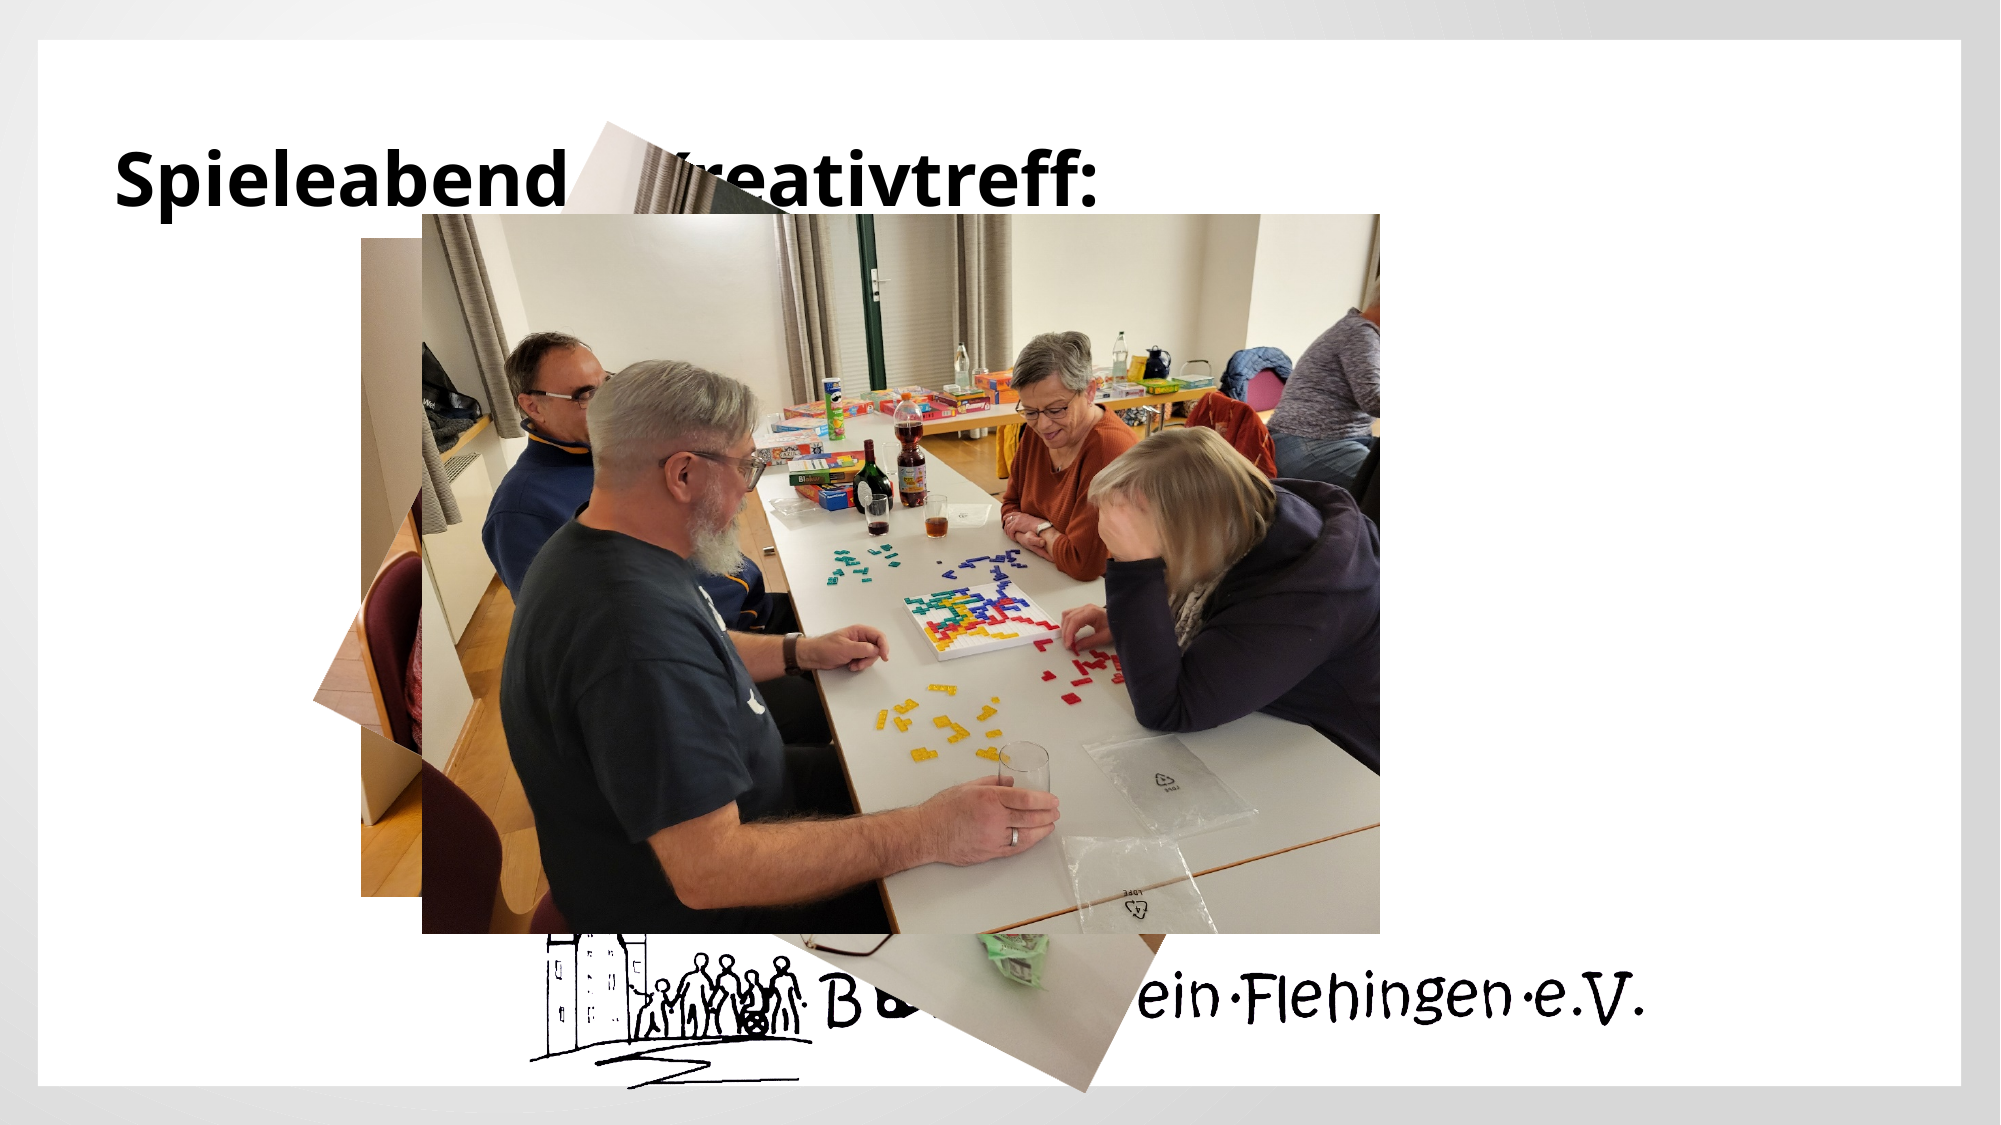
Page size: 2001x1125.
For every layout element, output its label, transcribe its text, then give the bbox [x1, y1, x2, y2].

picture [314, 122, 1655, 1099]
title Spieleabend / Kreativtreff: [99, 120, 1486, 246]
